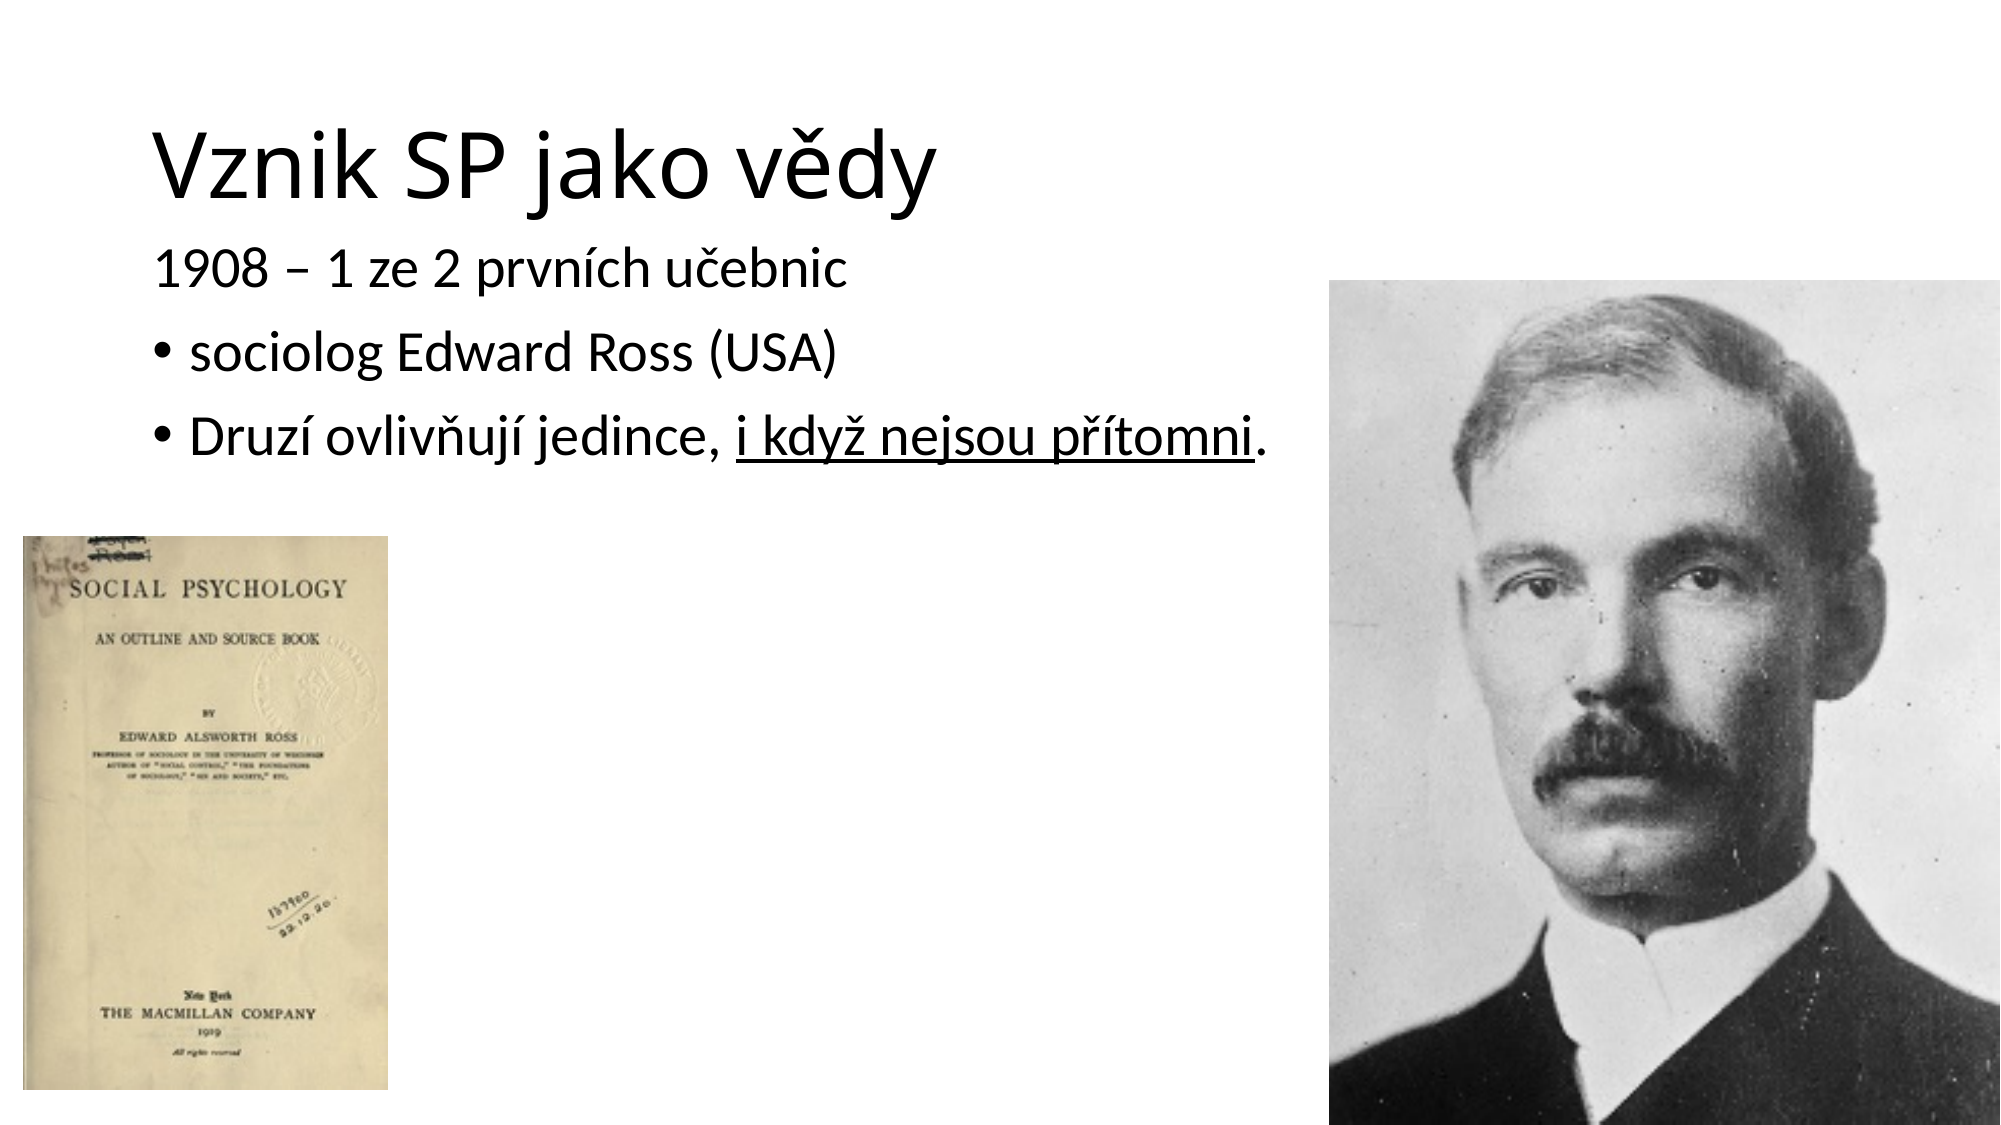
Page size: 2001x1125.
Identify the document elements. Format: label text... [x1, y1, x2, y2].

list 1908 – 1 ze 2 prvních učebnic sociolog Edward Ross (USA) Druzí ovlivňují jedince, i když nejsou přítomni. [137, 230, 1863, 1014]
picture [1329, 280, 2000, 1125]
title Vznik SP jako vědy [137, 59, 1863, 230]
picture [23, 536, 388, 1090]
